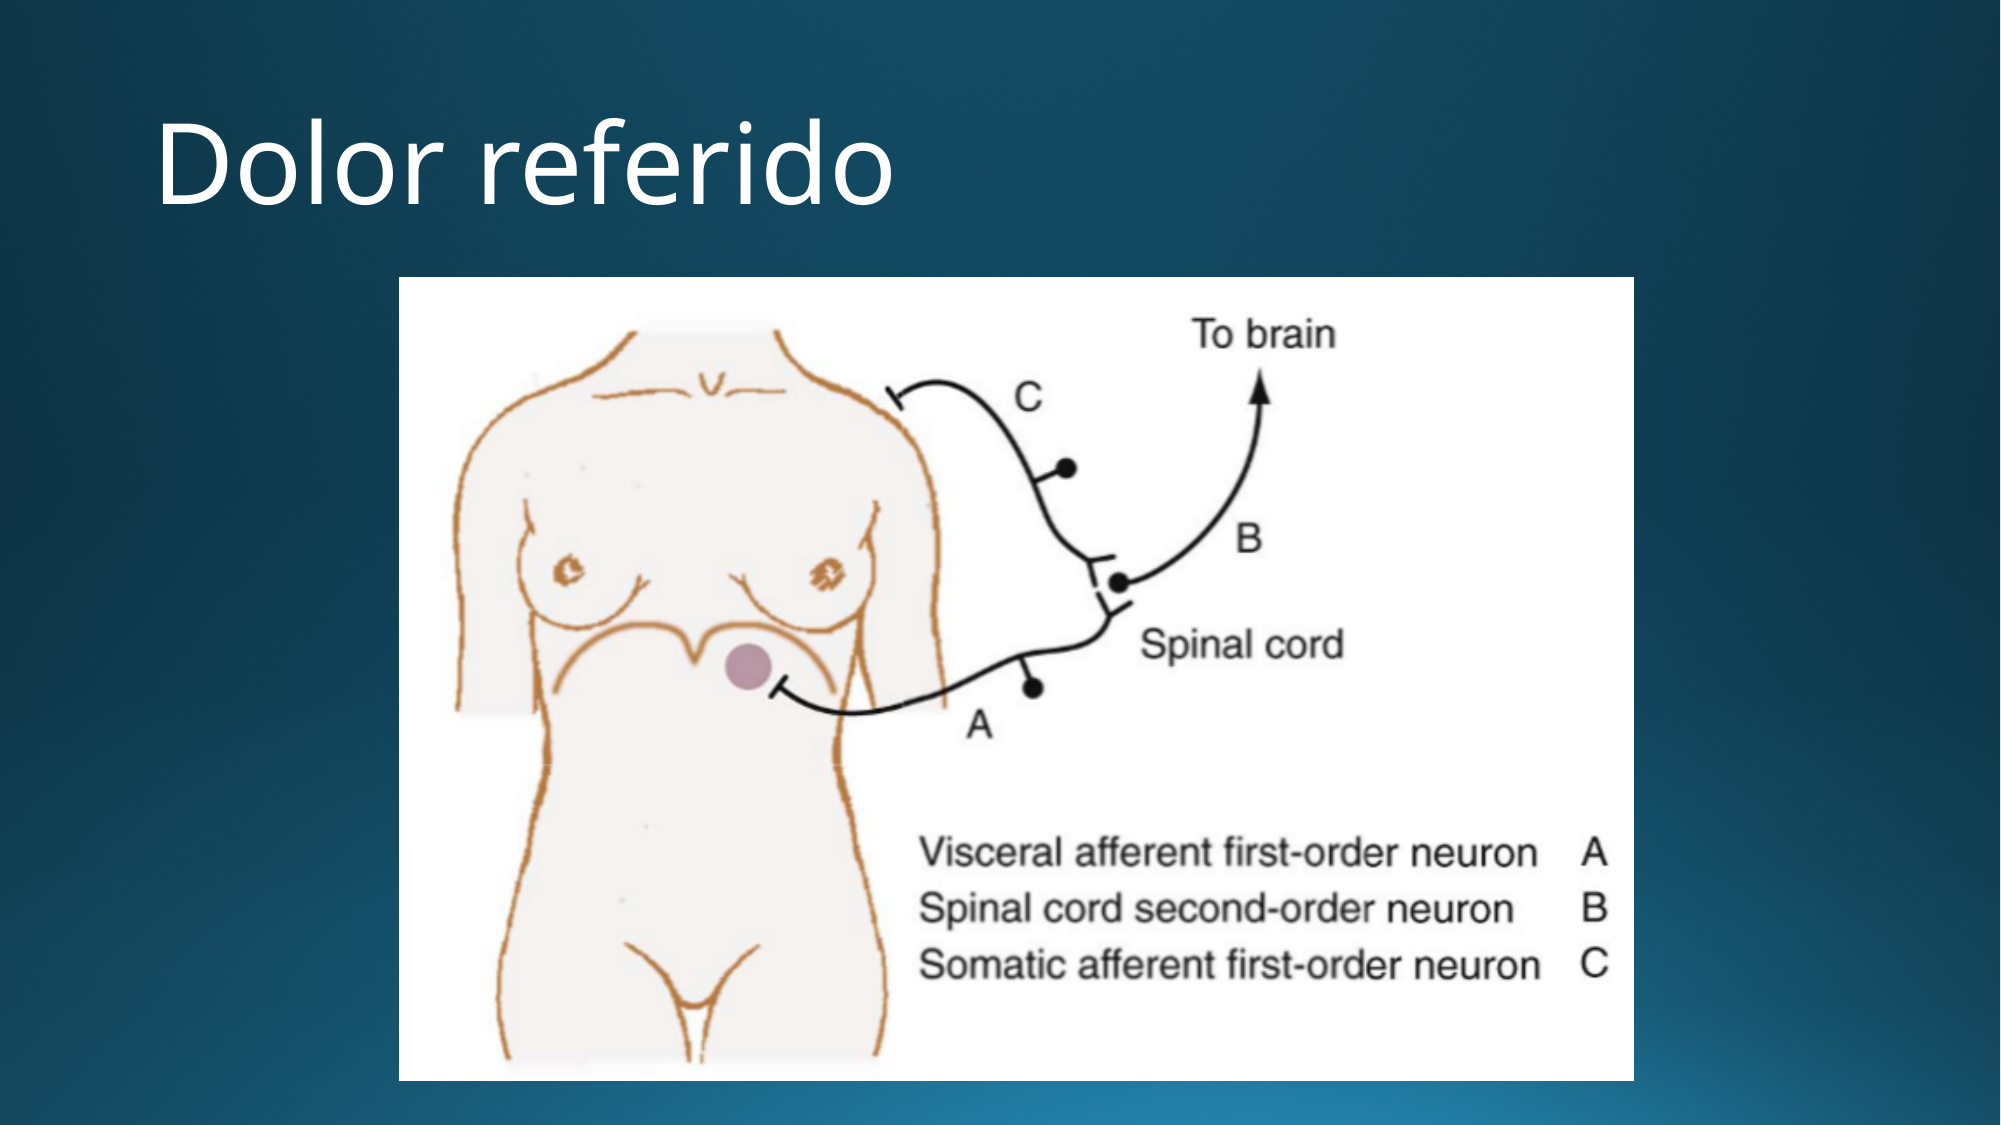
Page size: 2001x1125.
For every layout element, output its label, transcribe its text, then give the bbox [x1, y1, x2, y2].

title Dolor referido [137, 59, 1863, 278]
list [399, 277, 1634, 1081]
picture [0, 0, 2001, 1125]
